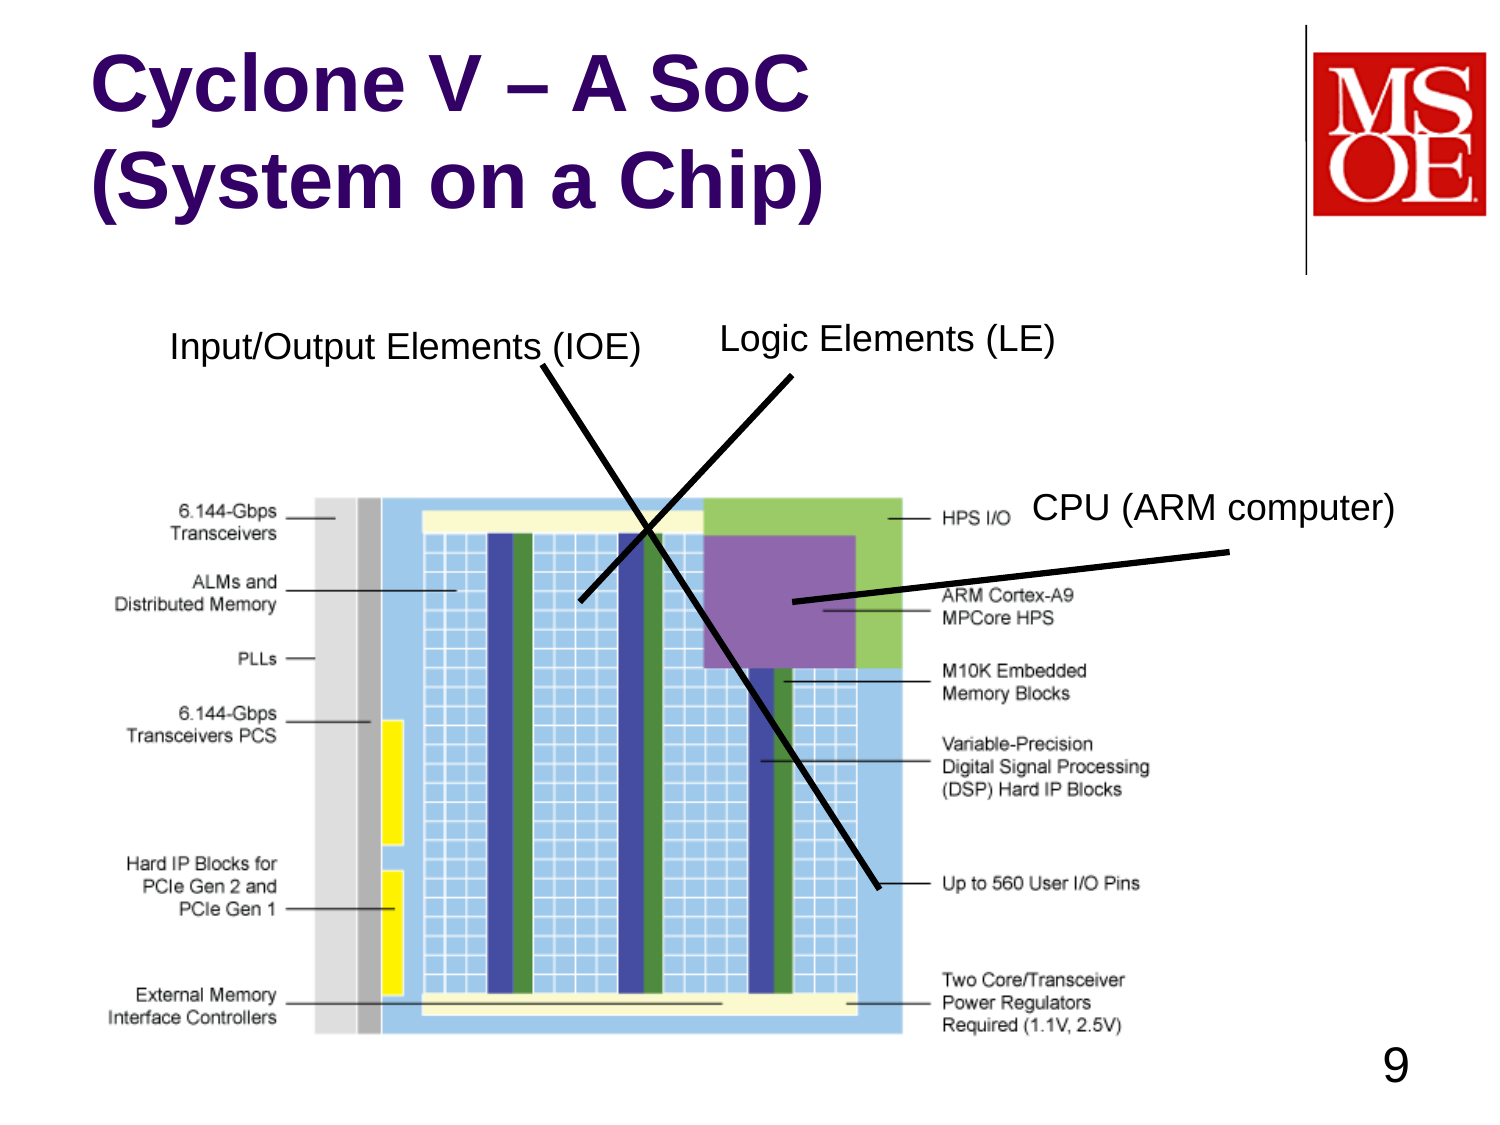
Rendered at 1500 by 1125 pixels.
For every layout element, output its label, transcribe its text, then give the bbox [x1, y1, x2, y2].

text_box Logic Elements (LE) [704, 307, 1130, 367]
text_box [579, 374, 793, 603]
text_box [541, 364, 880, 890]
picture [91, 476, 1159, 1050]
picture [880, 476, 1159, 551]
text_box CPU (ARM computer) [1155, 475, 1430, 536]
slide_number 9 [1074, 1024, 1426, 1101]
picture [1313, 37, 1488, 232]
title Cyclone V – A SoC (System on a Chip) [74, 19, 1313, 233]
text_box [796, 551, 1230, 603]
text_box Input/Output Elements (IOE) [154, 314, 660, 375]
